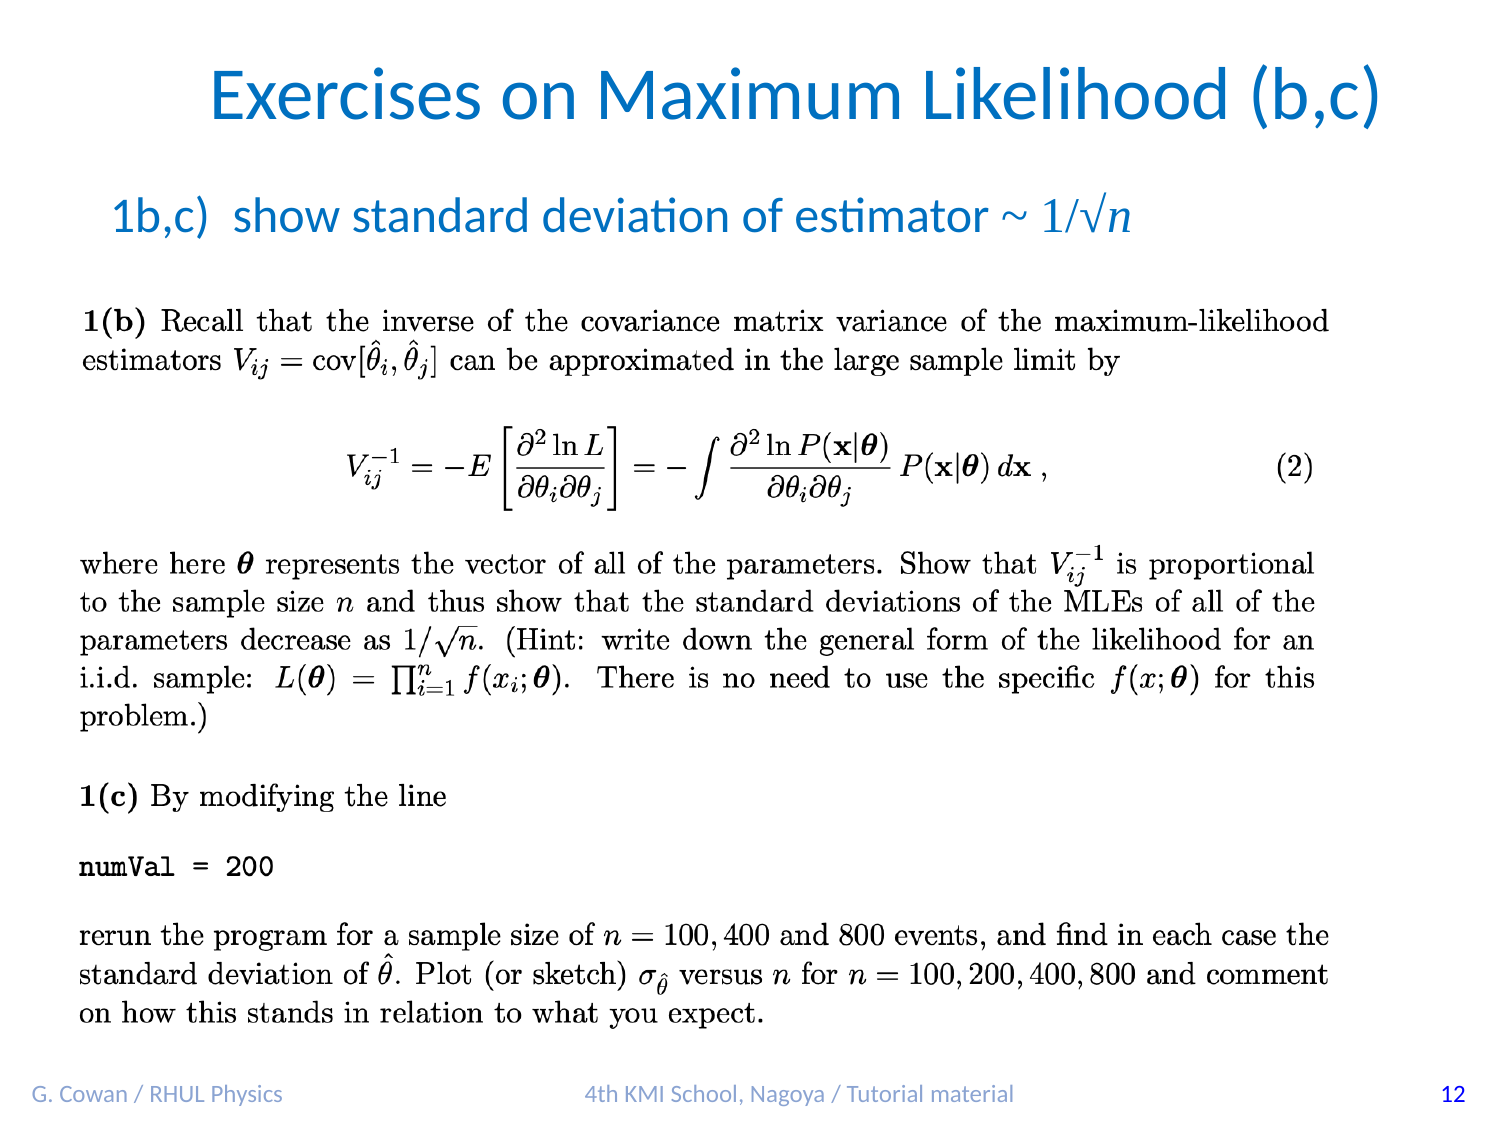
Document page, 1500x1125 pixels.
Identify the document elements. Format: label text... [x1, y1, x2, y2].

picture [63, 771, 1340, 1040]
footer 4th KMI School, Nagoya / Tutorial material [338, 1062, 1262, 1123]
text_box Exercises on Maximum Likelihood (b,c) [194, 37, 1400, 143]
slide_number 12 [1262, 1062, 1481, 1123]
slide_number G. Cowan / RHUL Physics [16, 1062, 338, 1123]
text_box 1b,c) show standard deviation of estimator ~ 1/√n [95, 174, 1147, 250]
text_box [62, 296, 1342, 741]
